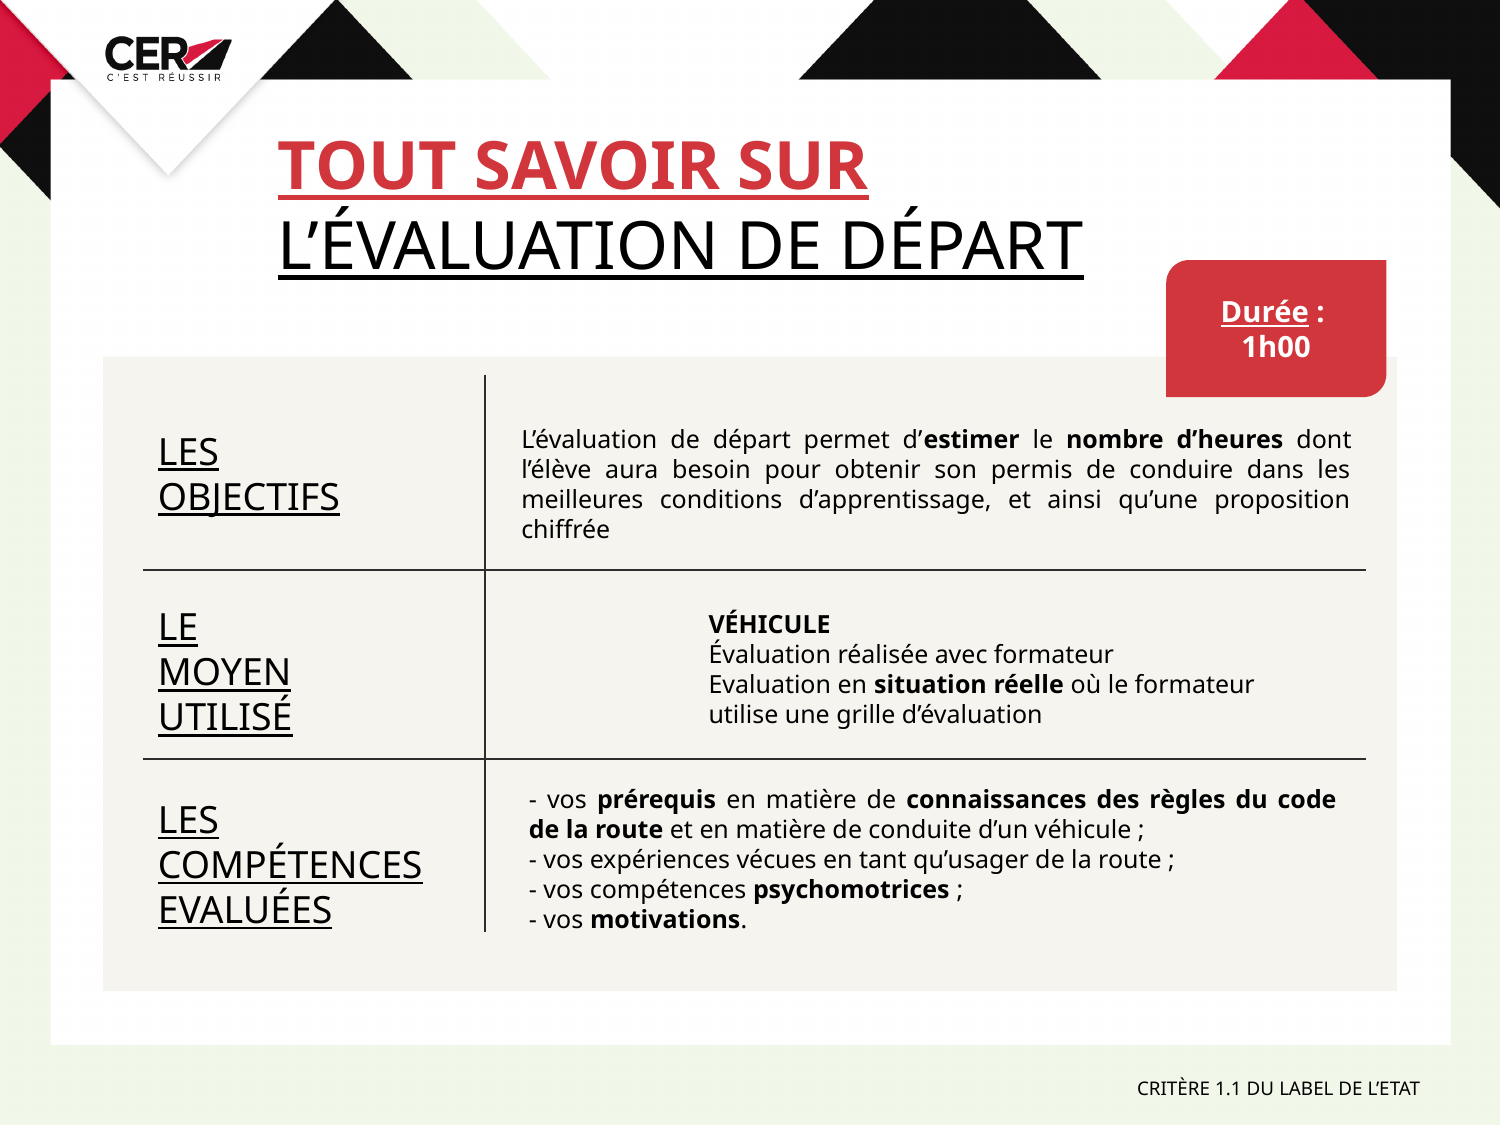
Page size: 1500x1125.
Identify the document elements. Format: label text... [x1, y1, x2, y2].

text_box Durée : 1h00 [1165, 258, 1388, 399]
text_box - vos prérequis en matière de connaissances des règles du code de la route et en matière de conduite d’un véhicule ; - vos expériences vécues en tant qu’usager de la route ; - vos compétences psychomotrices ; - vos motivations. [513, 775, 1353, 941]
text_box VÉHICULE Évaluation réalisée avec formateur Evaluation en situation réelle où le formateur utilise une grille d’évaluation [693, 601, 1337, 736]
text_box LES OBJECTIFS [143, 420, 380, 526]
text_box LE MOYEN UTILISÉ [143, 595, 449, 746]
picture [0, 0, 1500, 1125]
text_box [102, 356, 1398, 992]
text_box TOUT SAVOIR SUR L’ÉVALUATION DE DÉPART [262, 115, 1422, 291]
text_box LES COMPÉTENCES EVALUÉES [143, 788, 457, 939]
text_box L’évaluation de départ permet d’estimer le nombre d’heures dont l’élève aura besoin pour obtenir son permis de conduire dans les meilleures conditions d’apprentissage, et ainsi qu’une proposition chiffrée [506, 376, 1367, 551]
text_box CRITÈRE 1.1 DU LABEL DE L’ETAT [1122, 1069, 1470, 1107]
